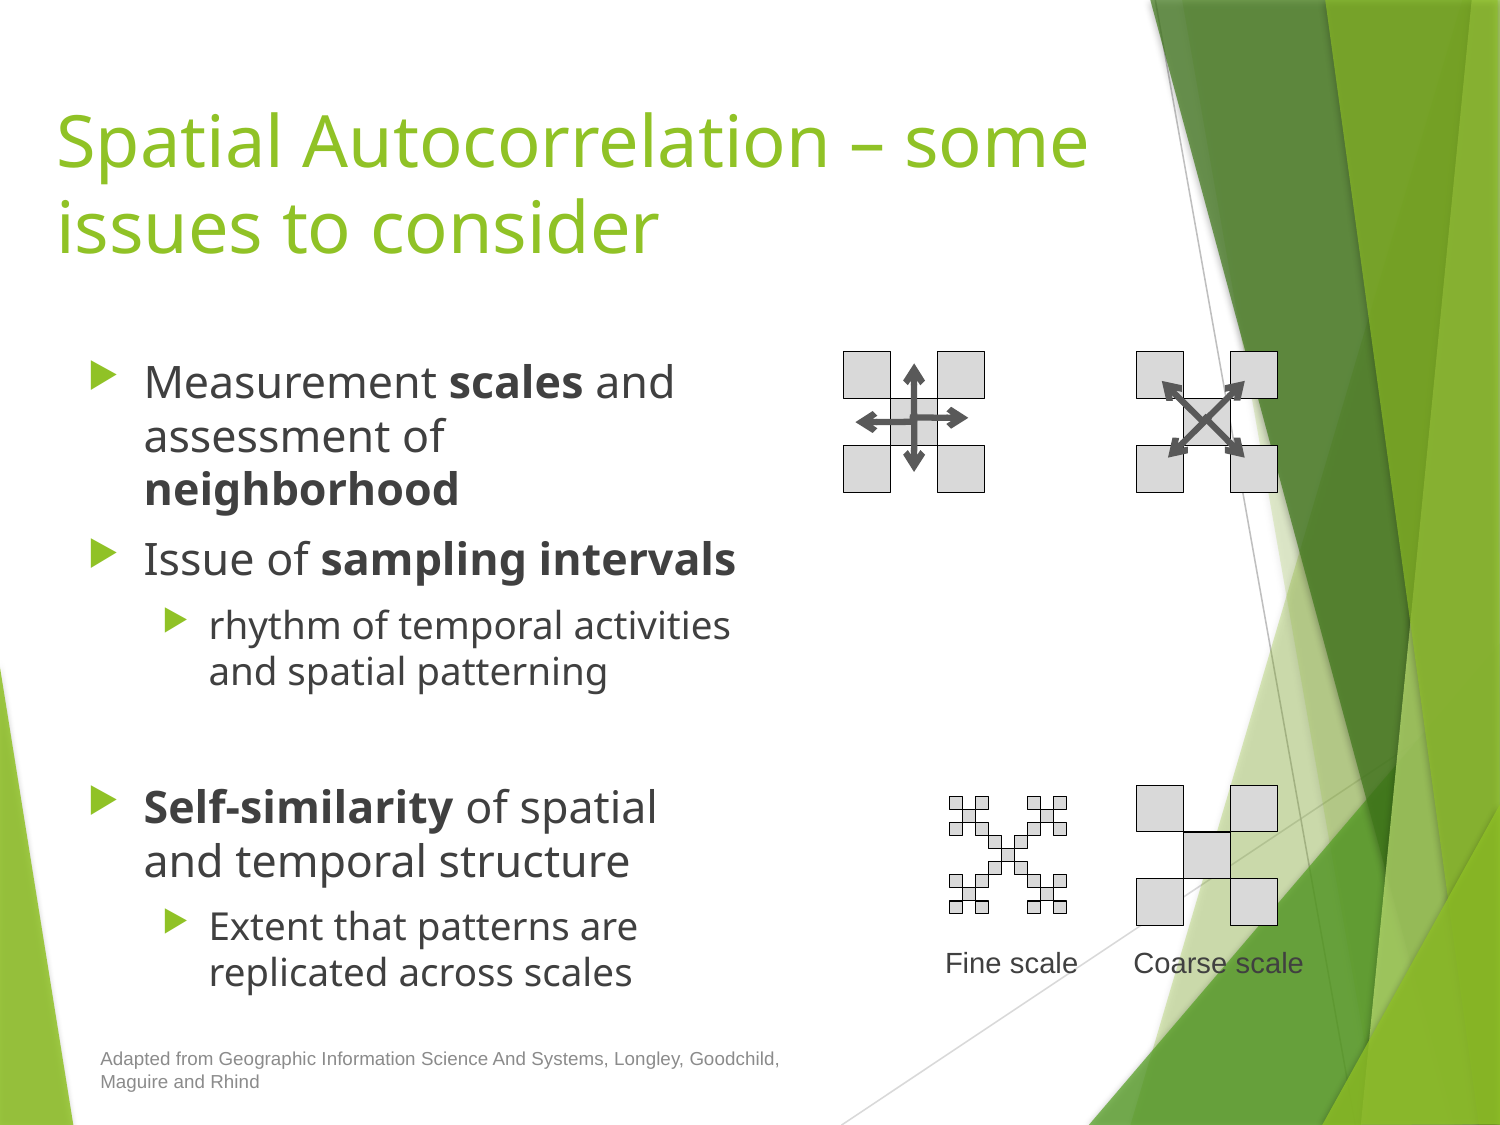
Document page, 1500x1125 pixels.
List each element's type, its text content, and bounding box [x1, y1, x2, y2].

text_box [1136, 445, 1184, 493]
title Spatial Autocorrelation – some issues to consider [41, 87, 1137, 276]
text_box [937, 351, 985, 399]
text_box [1230, 445, 1278, 493]
list Measurement scales and assessment of neighborhood Issue of sampling intervals rhythm of temporal activities and spatial patterning Self-similarity of spatial and temporal structure Extent that patterns are replicated across scales [72, 346, 757, 1022]
text_box [1230, 351, 1278, 399]
text_box [843, 351, 891, 399]
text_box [925, 784, 1326, 989]
text_box [843, 445, 891, 493]
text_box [1147, 362, 1262, 473]
footer Adapted from Geographic Information Science And Systems, Longley, Goodchild, Maguire and Rhind [85, 1039, 844, 1100]
text_box [937, 445, 985, 493]
text_box [1136, 351, 1184, 399]
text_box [854, 362, 969, 473]
